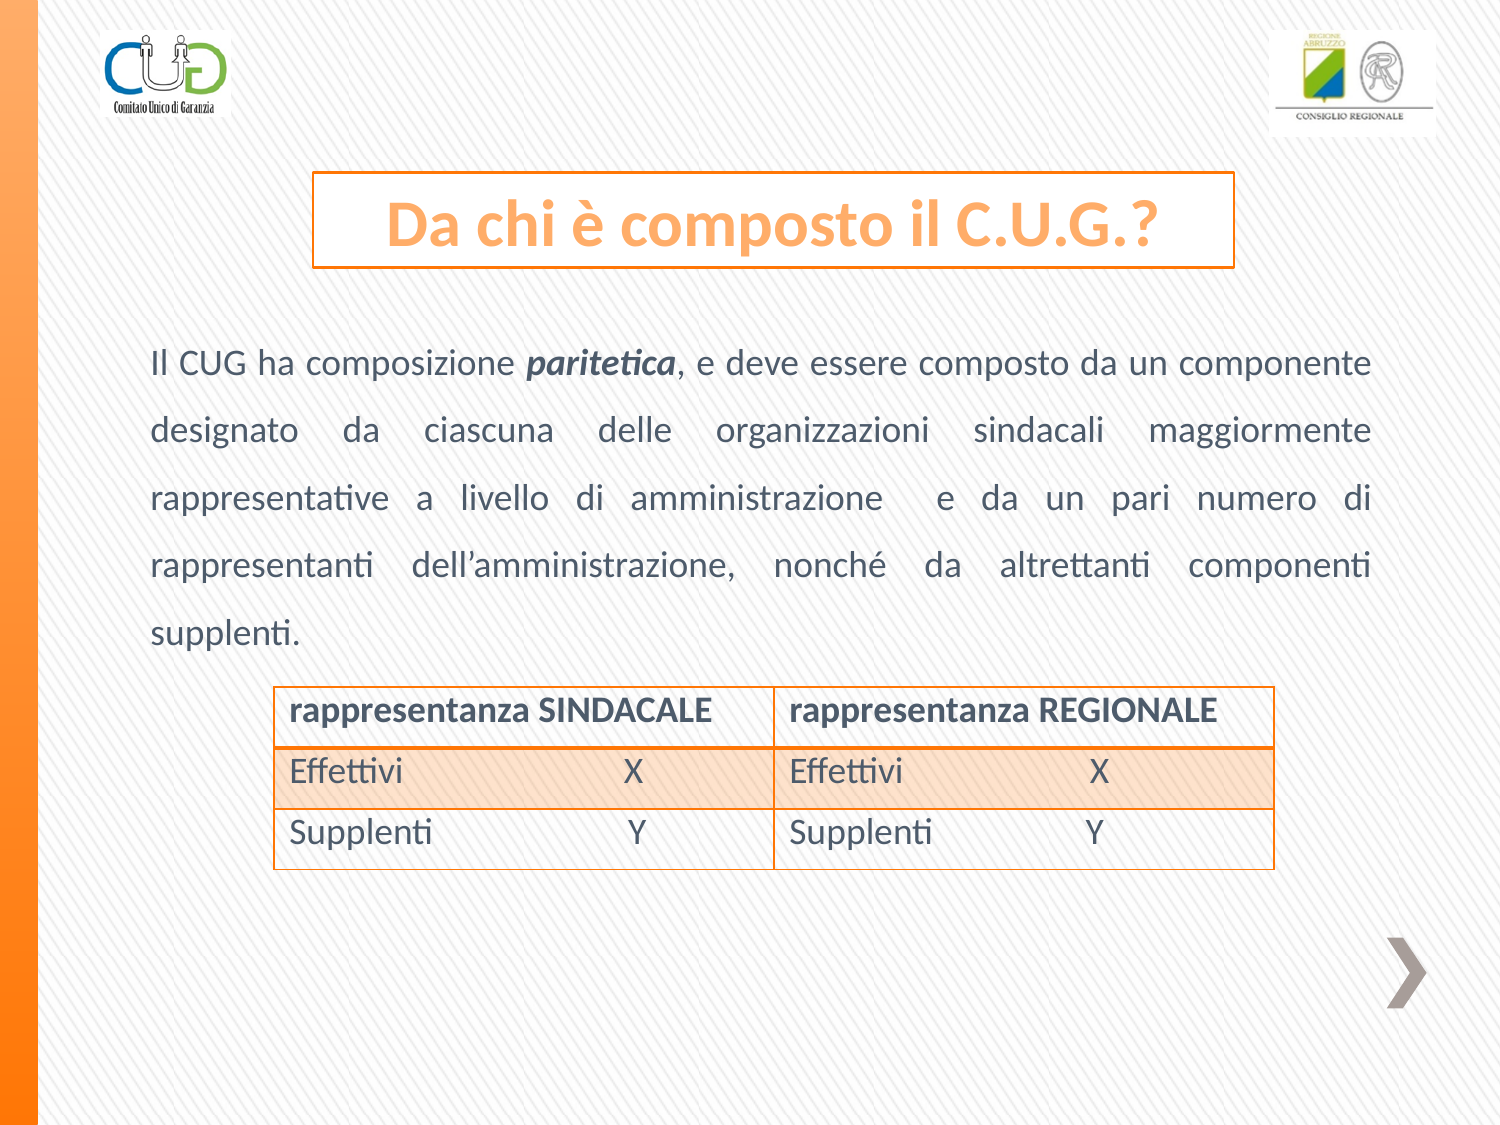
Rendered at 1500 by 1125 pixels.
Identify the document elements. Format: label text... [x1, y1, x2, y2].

table_cell Supplenti Y [275, 810, 773, 869]
table_cell Effettivi X [275, 750, 773, 808]
picture [1269, 30, 1436, 138]
table_cell Supplenti Y [775, 810, 1273, 869]
text_box Il CUG ha composizione paritetica, e deve essere composto da un componente designato da ciascuna delle organizzazioni sindacali maggiormente rappresentative a livello di amministrazione e da un pari numero di rappresentanti dell’amministrazione, nonché da altrettanti componenti supplenti. [135, 308, 1388, 661]
table_header rappresentanza SINDACALE [275, 688, 773, 746]
table_cell Effettivi X [775, 750, 1273, 808]
table_header rappresentanza REGIONALE [775, 688, 1273, 746]
picture [100, 30, 231, 117]
text_box Da chi è composto il C.U.G.? [312, 171, 1235, 269]
